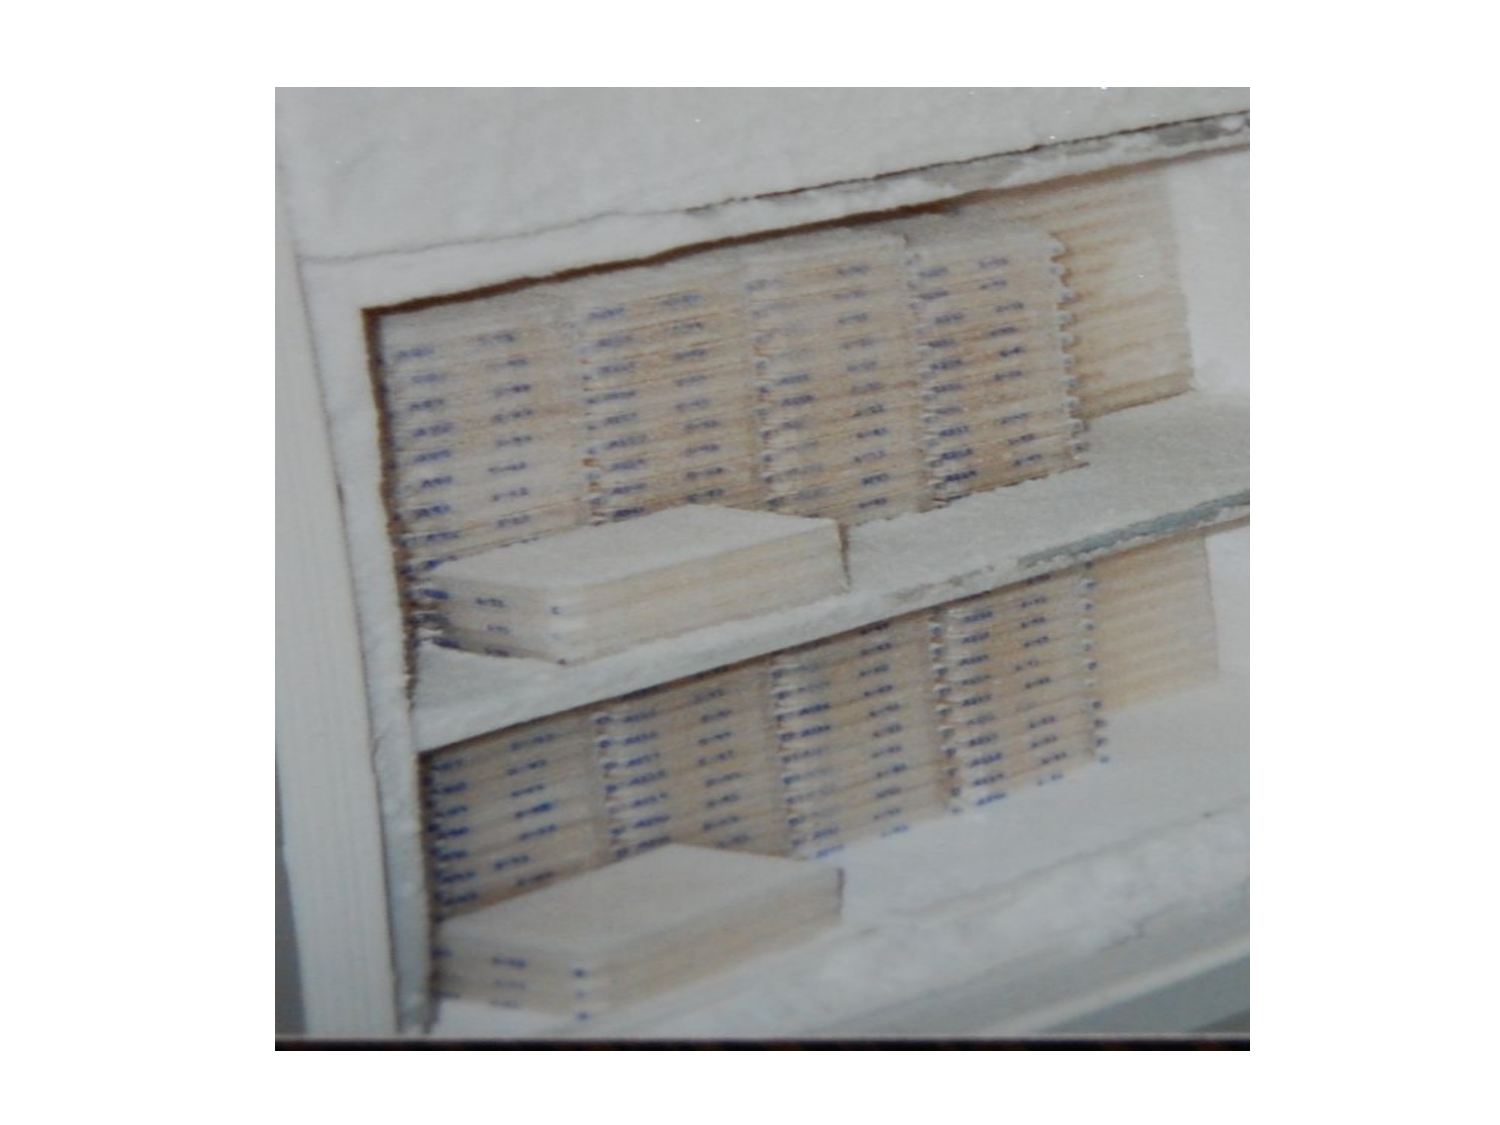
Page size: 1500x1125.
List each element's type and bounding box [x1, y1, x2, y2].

picture [274, 87, 1251, 1051]
